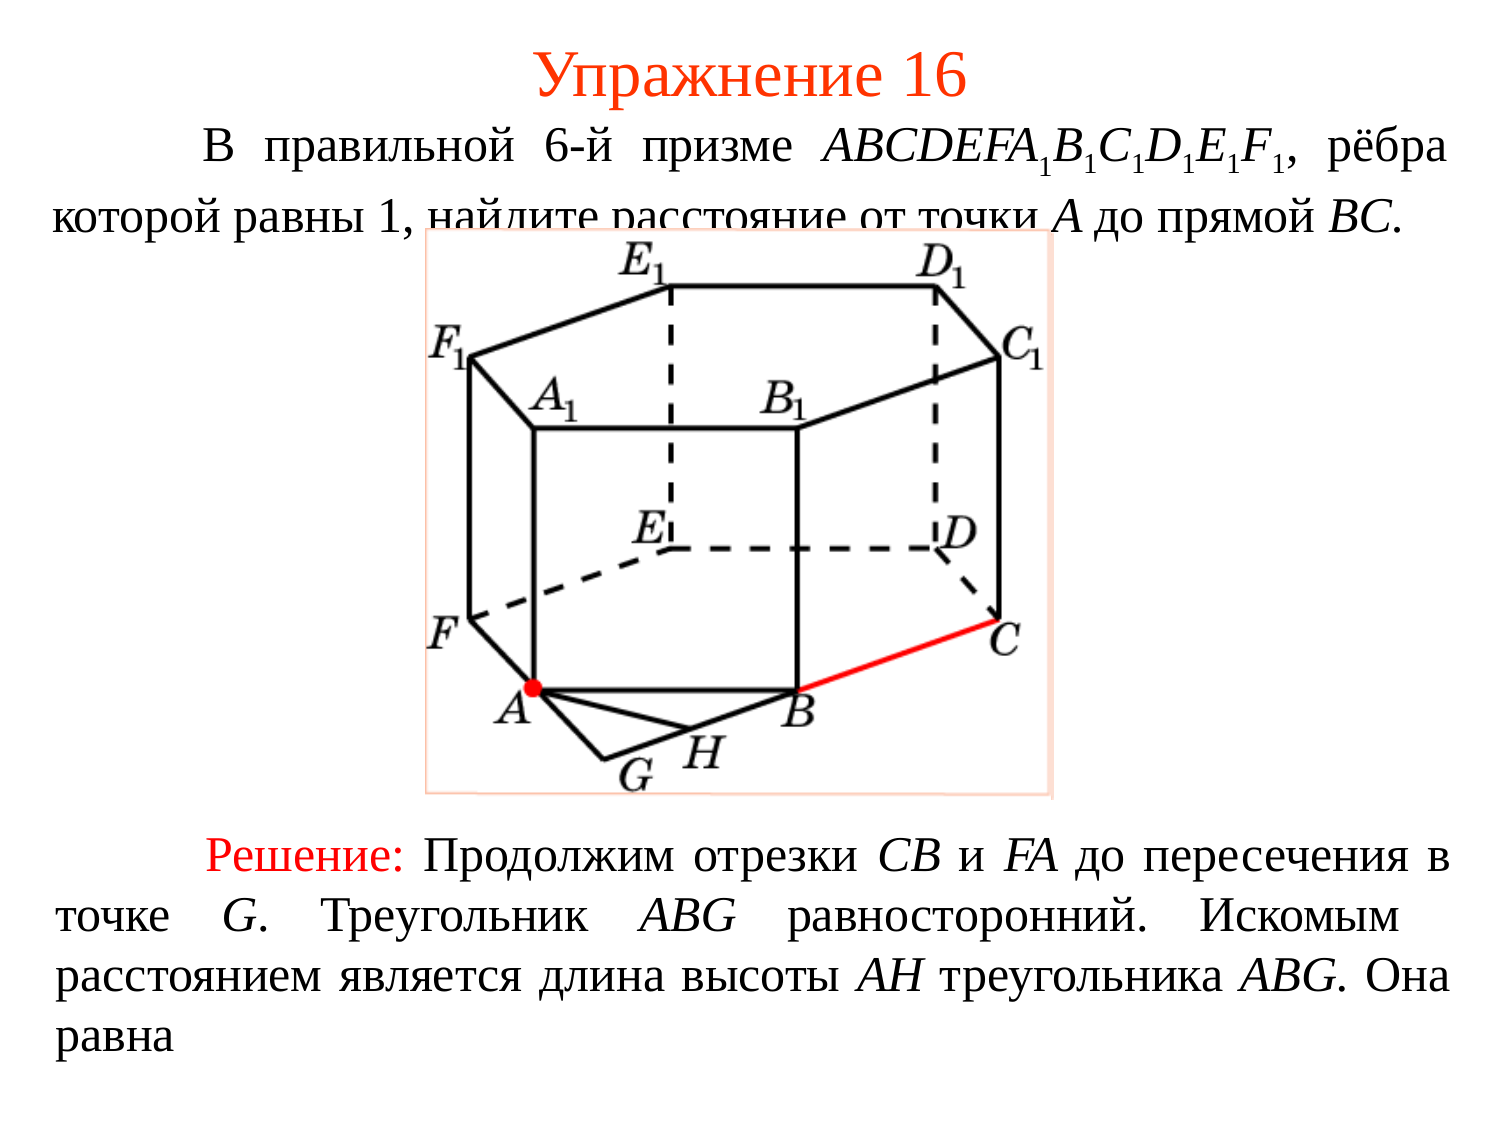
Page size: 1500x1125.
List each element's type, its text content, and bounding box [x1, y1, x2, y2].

title Упражнение 16 [112, 25, 1388, 114]
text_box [40, 228, 1466, 1107]
text_box В правильной 6-й призме ABCDEFA1B1C1D1E1F1, рёбра которой равны 1, найдите расстояние от точки A до прямой BC. [37, 103, 1463, 250]
